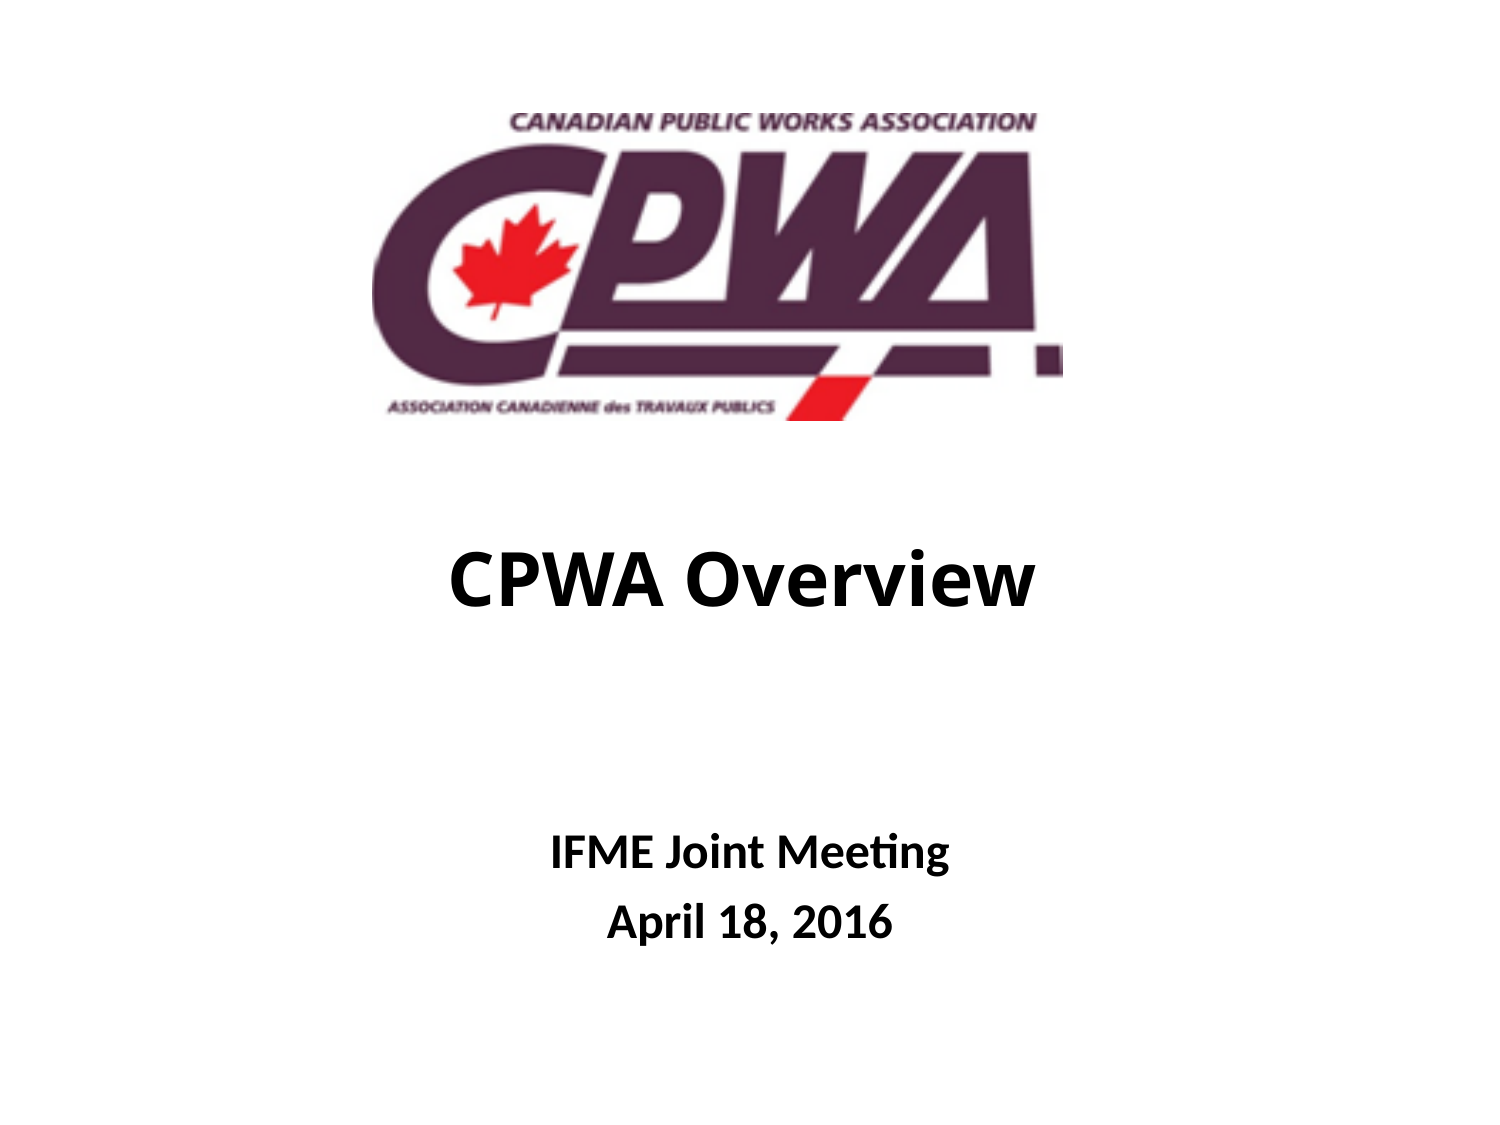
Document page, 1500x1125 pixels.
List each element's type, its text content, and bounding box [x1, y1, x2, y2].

title CPWA Overview [104, 456, 1380, 698]
picture [371, 113, 1064, 422]
subtitle IFME Joint Meeting April 18, 2016 [225, 810, 1275, 1012]
